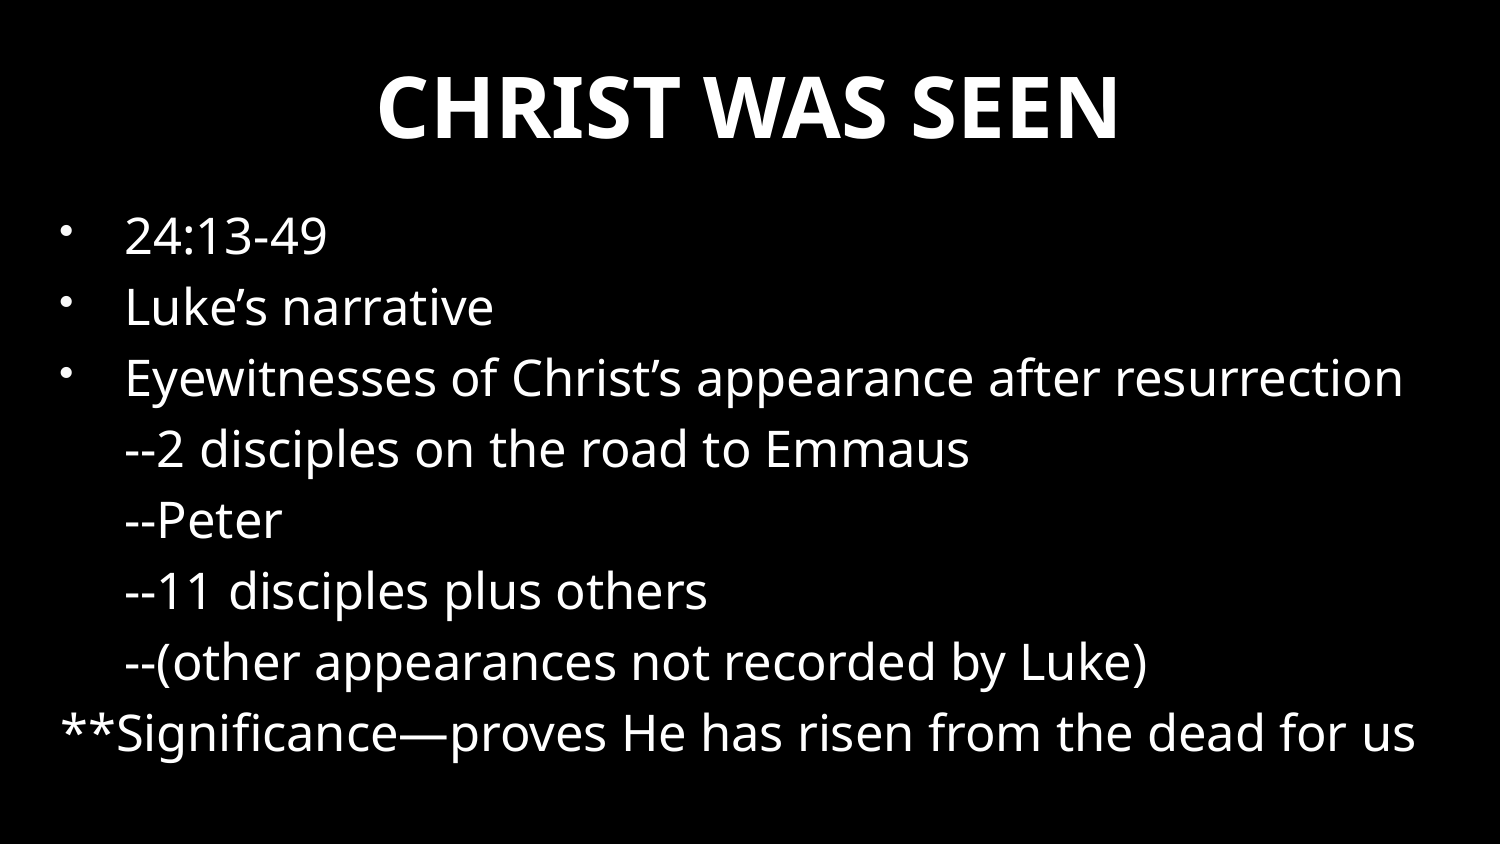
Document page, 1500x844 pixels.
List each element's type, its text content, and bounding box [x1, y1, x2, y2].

list 24:13-49 Luke’s narrative Eyewitnesses of Christ’s appearance after resurrection --2 disciples on the road to Emmaus --Peter --11 disciples plus others --(other appearances not recorded by Luke) **Significance—proves He has risen from the dead for us [24, 196, 1475, 777]
title CHRIST WAS SEEN [75, 33, 1425, 175]
